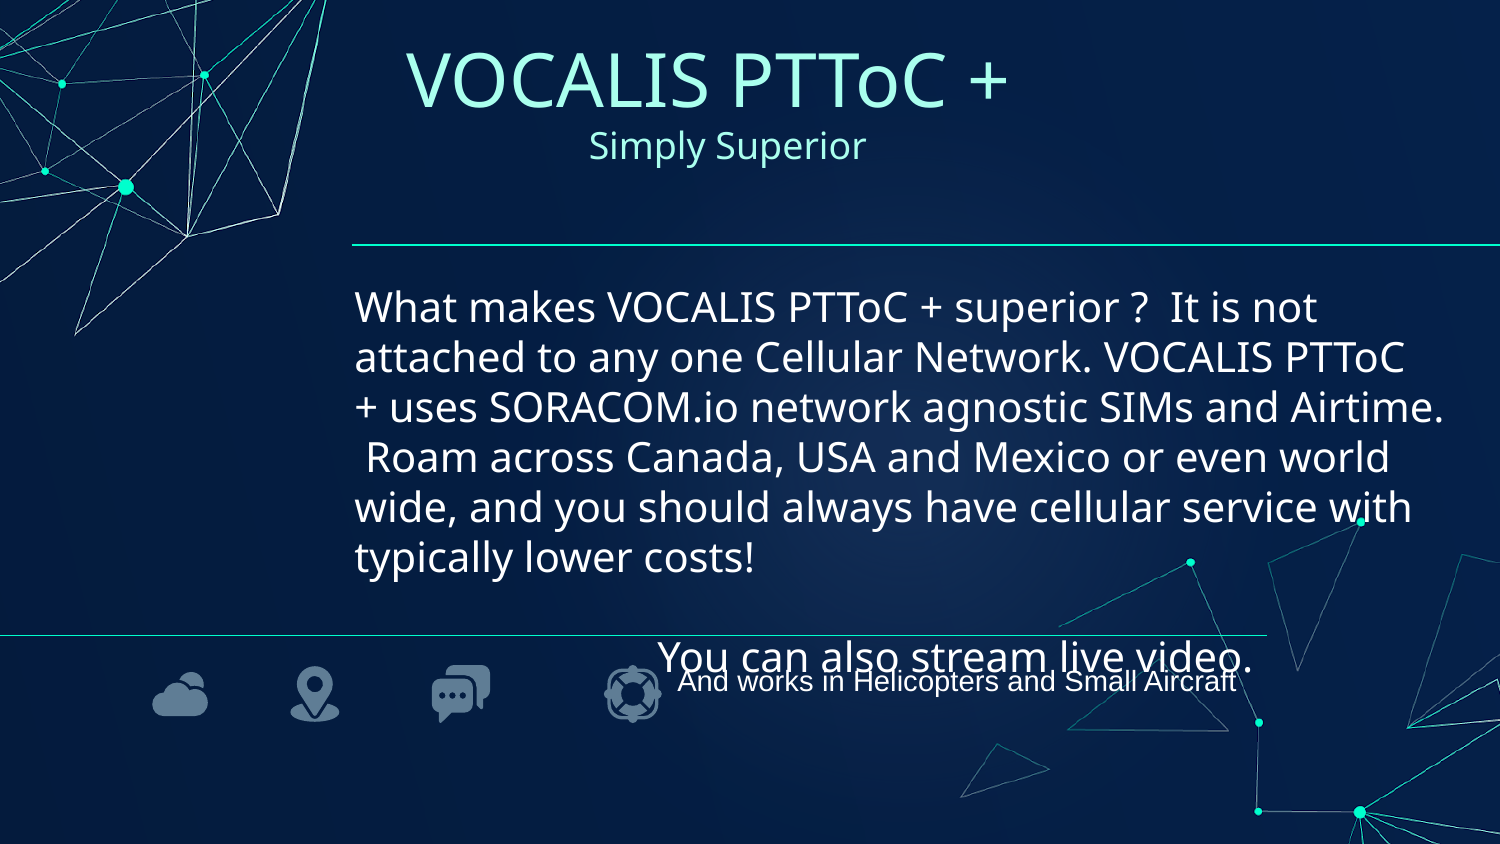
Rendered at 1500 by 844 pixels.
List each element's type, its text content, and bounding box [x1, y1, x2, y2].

title VOCALIS PTToC + Simply Superior [388, 42, 1068, 183]
picture [0, 0, 1500, 844]
text_box And works in Helicopters and Small Aircraft [662, 654, 1302, 705]
subtitle What makes VOCALIS PTToC + superior ? It is not attached to any one Cellular Network. VOCALIS PTToC + uses SORACOM.io network agnostic SIMs and Airtime. Roam across Canada, USA and Mexico or even world wide, and you should always have cellular service with typically lower costs! You can also stream live video. [339, 265, 1465, 566]
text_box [290, 665, 340, 723]
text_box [151, 671, 209, 717]
text_box [603, 664, 662, 724]
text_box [431, 664, 491, 724]
